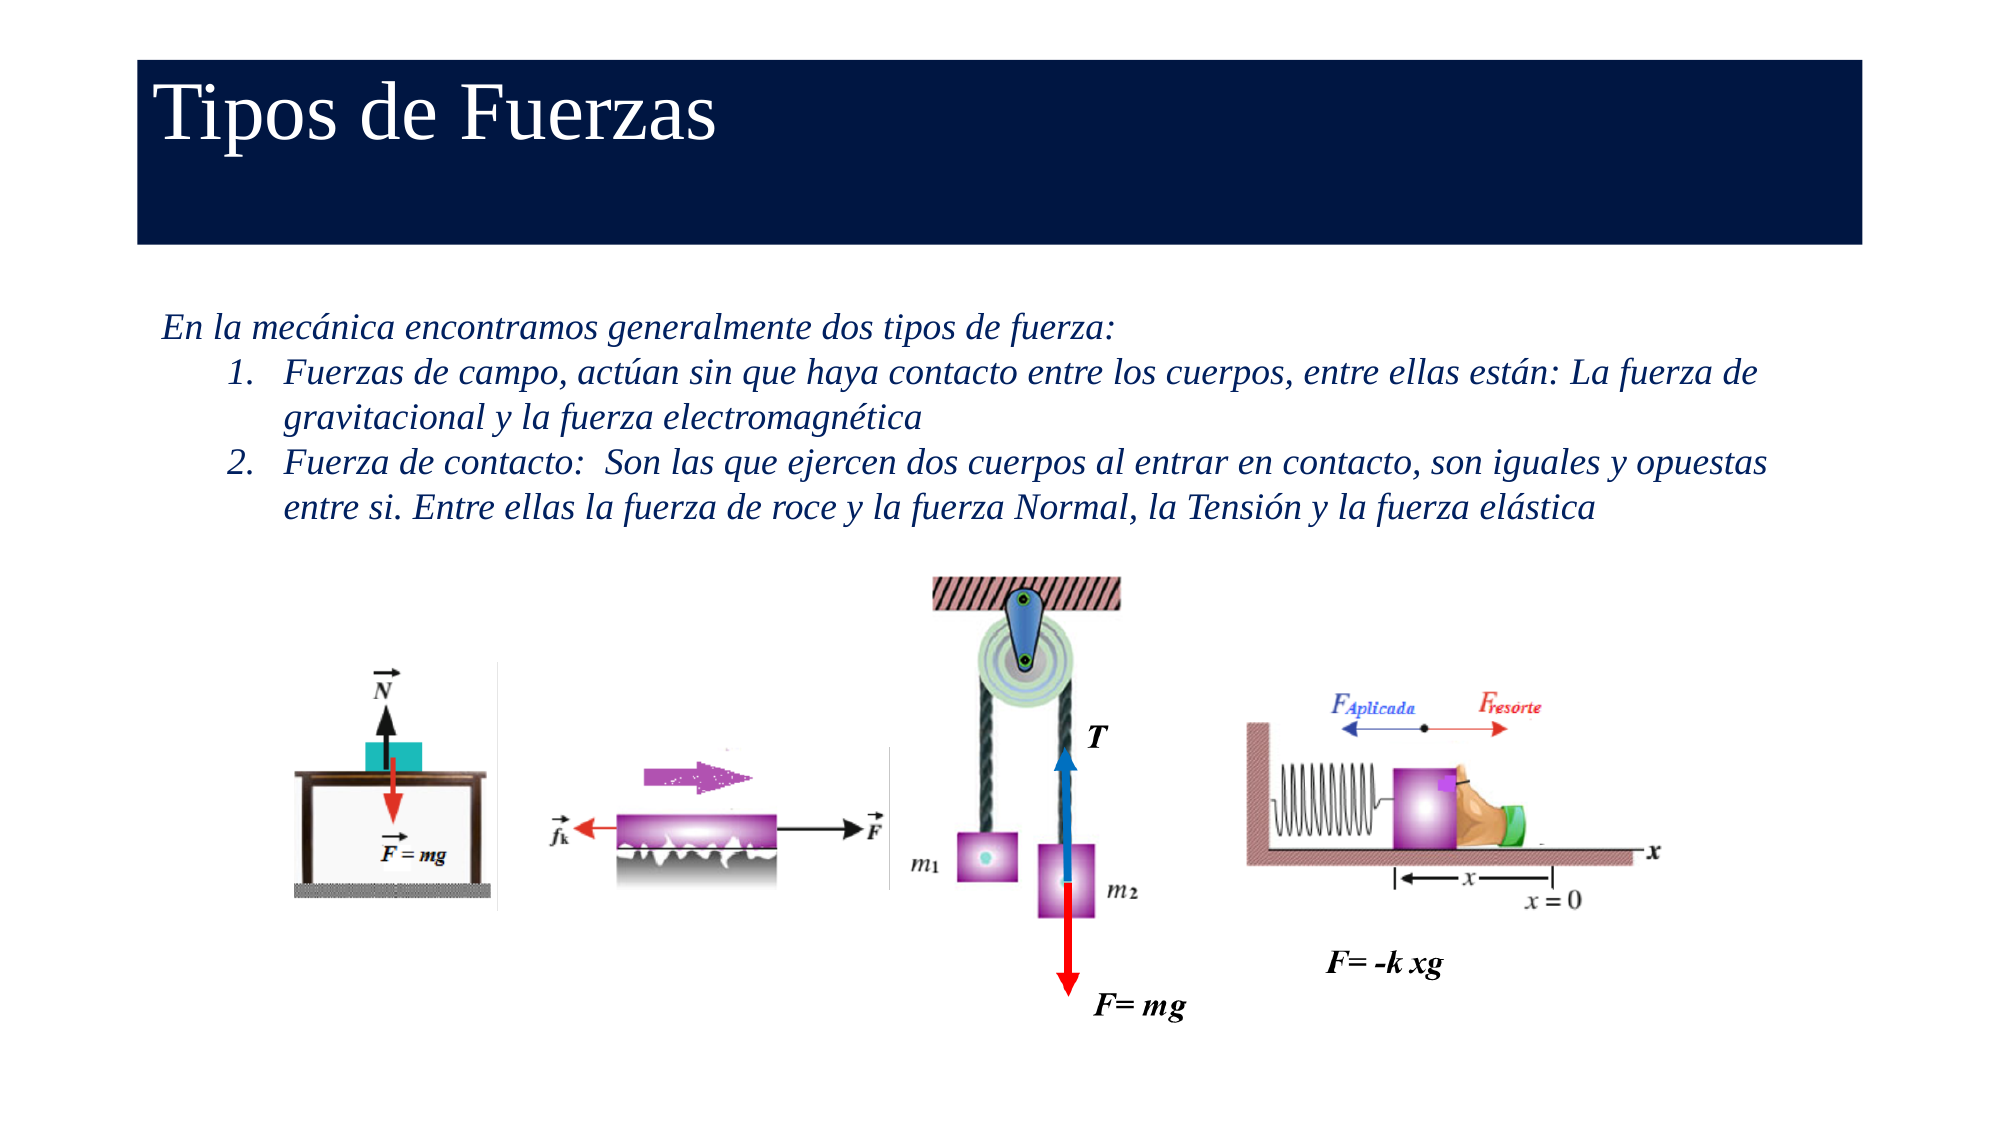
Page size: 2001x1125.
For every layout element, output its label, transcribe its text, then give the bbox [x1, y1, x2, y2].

text_box En la mecánica encontramos generalmente dos tipos de fuerza: Fuerzas de campo, actúan sin que haya contacto entre los cuerpos, entre ellas están: La fuerza de gravitacional y la fuerza electromagnética Fuerza de contacto: Son las que ejercen dos cuerpos al entrar en contacto, son iguales y opuestas entre si. Entre ellas la fuerza de roce y la fuerza Normal, la Tensión y la fuerza elástica [137, 294, 1860, 940]
text_box Tipos de Fuerzas [137, 59, 1863, 245]
picture [294, 560, 1667, 1044]
